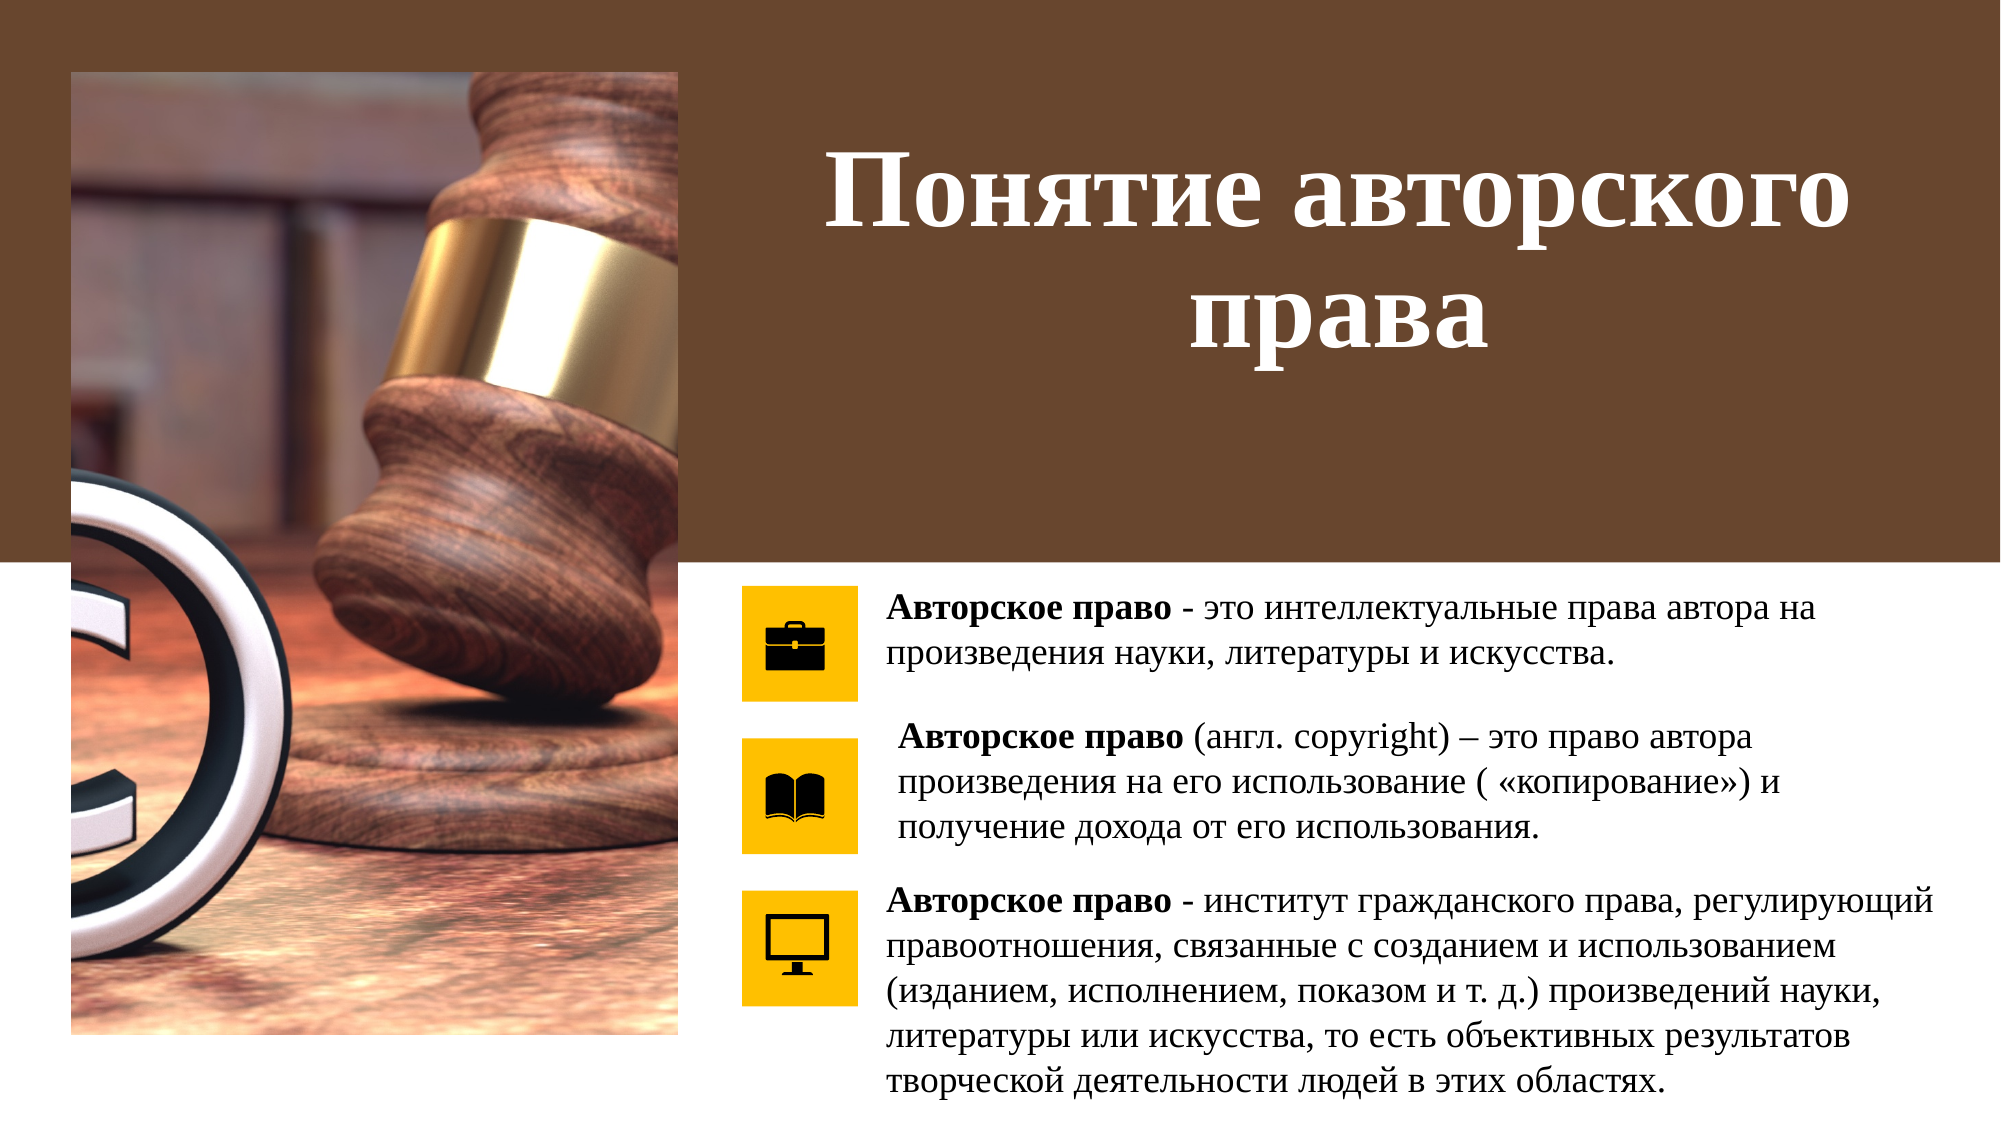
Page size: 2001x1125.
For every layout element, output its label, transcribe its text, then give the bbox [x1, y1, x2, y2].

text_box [765, 914, 830, 976]
title Понятие авторского права [742, 152, 1936, 349]
text_box [741, 737, 859, 855]
picture [71, 72, 678, 1035]
text_box [741, 585, 859, 703]
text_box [765, 621, 825, 671]
list Авторское право - это интеллектуальные права автора на произведения науки, литературы и искусства. [871, 574, 1961, 704]
text_box Авторское право (англ. copyright) – это право автора произведения на его использование ( «копирование») и получение дохода от его использования. [882, 703, 1973, 856]
text_box [741, 890, 859, 1007]
list Авторское право - институт гражданского права, регулирующий правоотношения, связанные с созданием и использованием (изданием, исполнением, показом и т. д.) произведений науки, литературы или искусства, то есть объективных результатов творческой деятельности людей в этих областях. [871, 867, 1973, 997]
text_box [765, 773, 825, 823]
